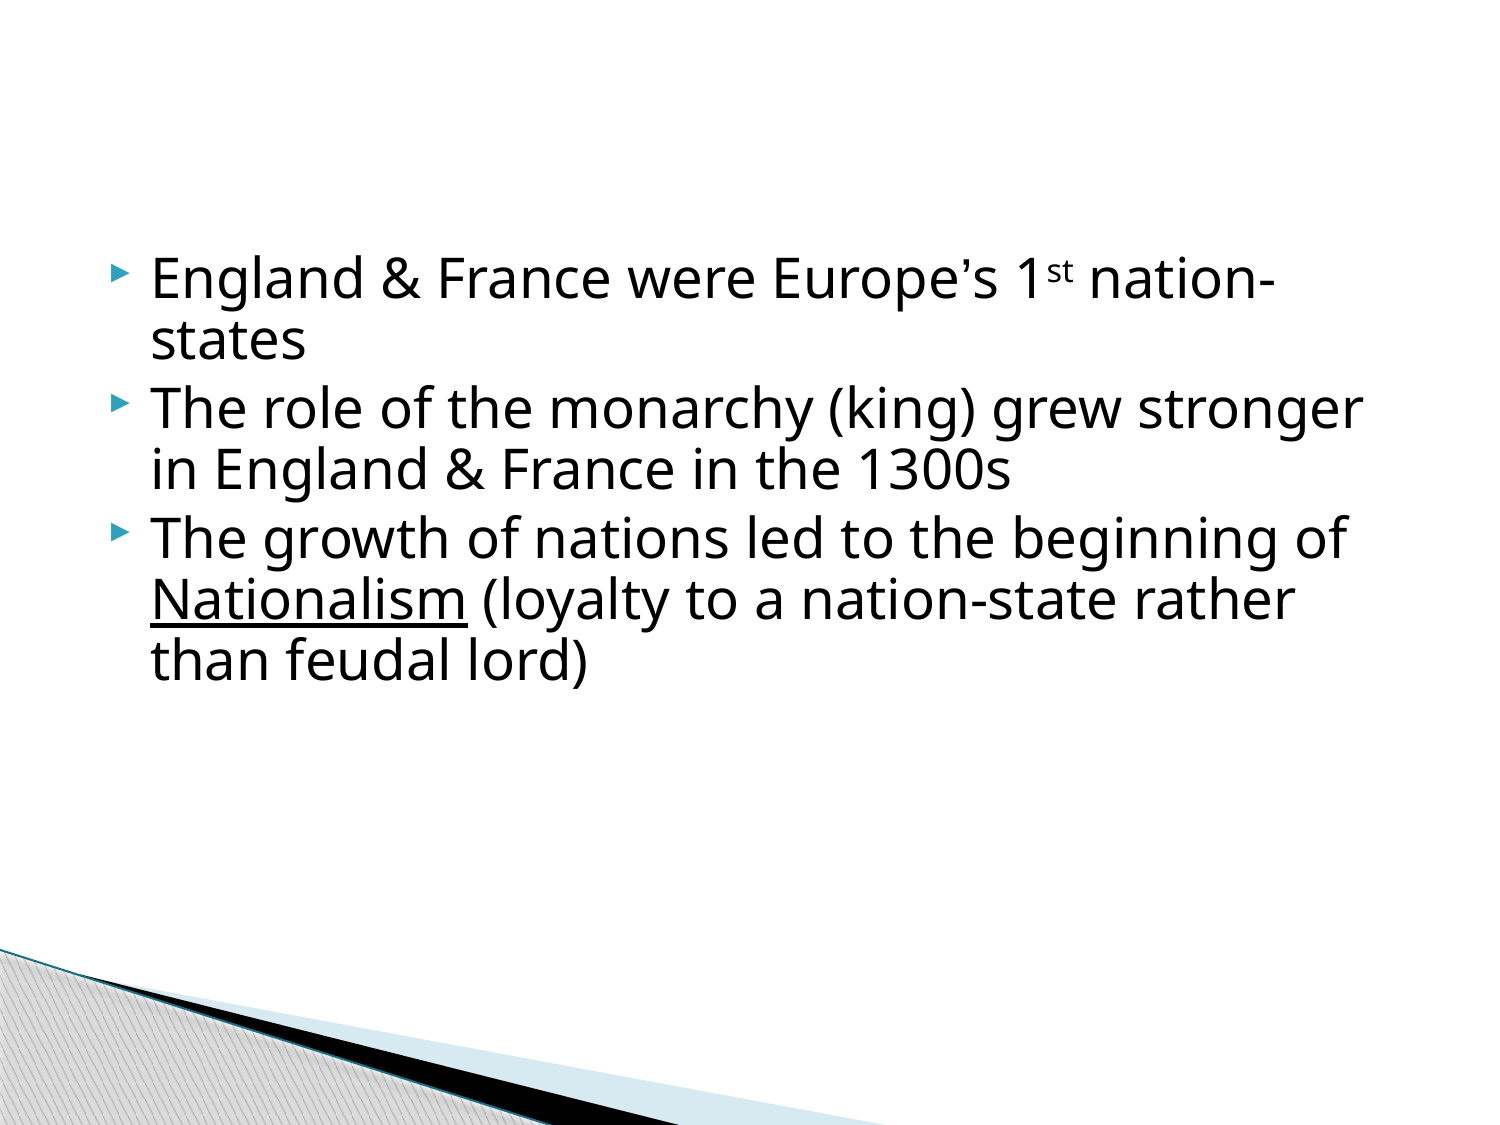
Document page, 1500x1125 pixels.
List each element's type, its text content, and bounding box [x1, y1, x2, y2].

list England & France were Europe’s 1st nation-states The role of the monarchy (king) grew stronger in England & France in the 1300s The growth of nations led to the beginning of Nationalism (loyalty to a nation-state rather than feudal lord) [74, 242, 1426, 986]
